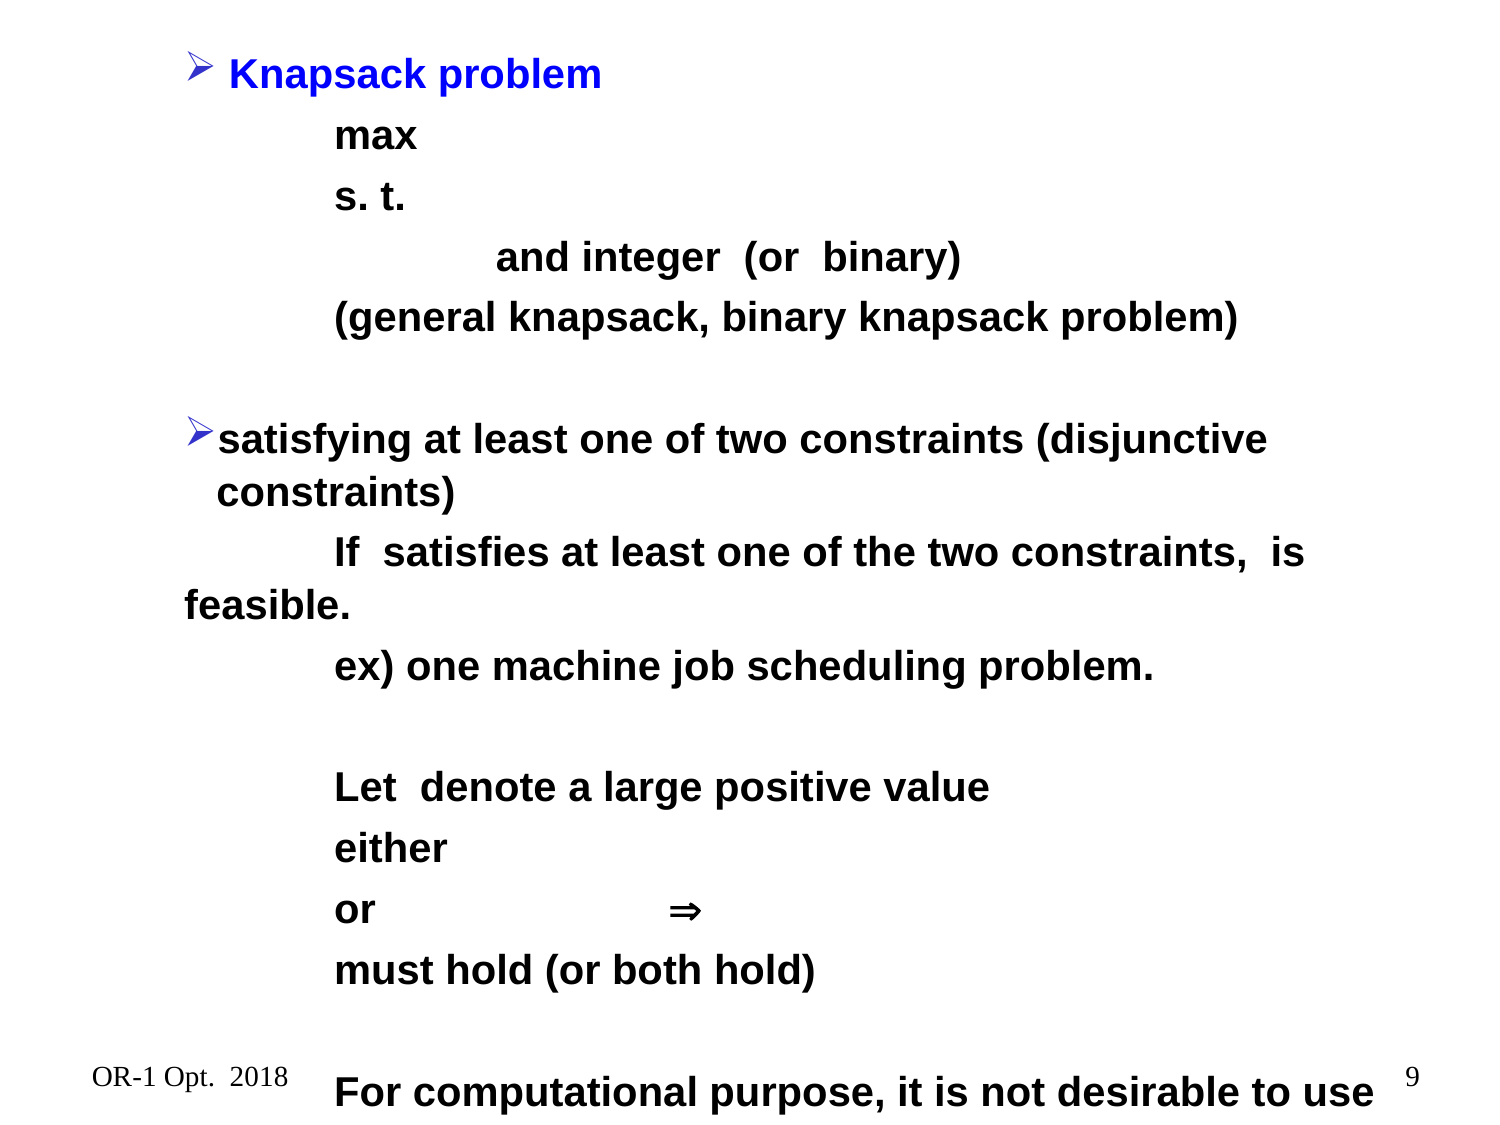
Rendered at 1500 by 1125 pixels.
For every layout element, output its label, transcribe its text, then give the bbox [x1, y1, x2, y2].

slide_number OR-1 Opt. 2018 [76, 1049, 390, 1101]
slide_number 9 [1122, 1049, 1436, 1101]
